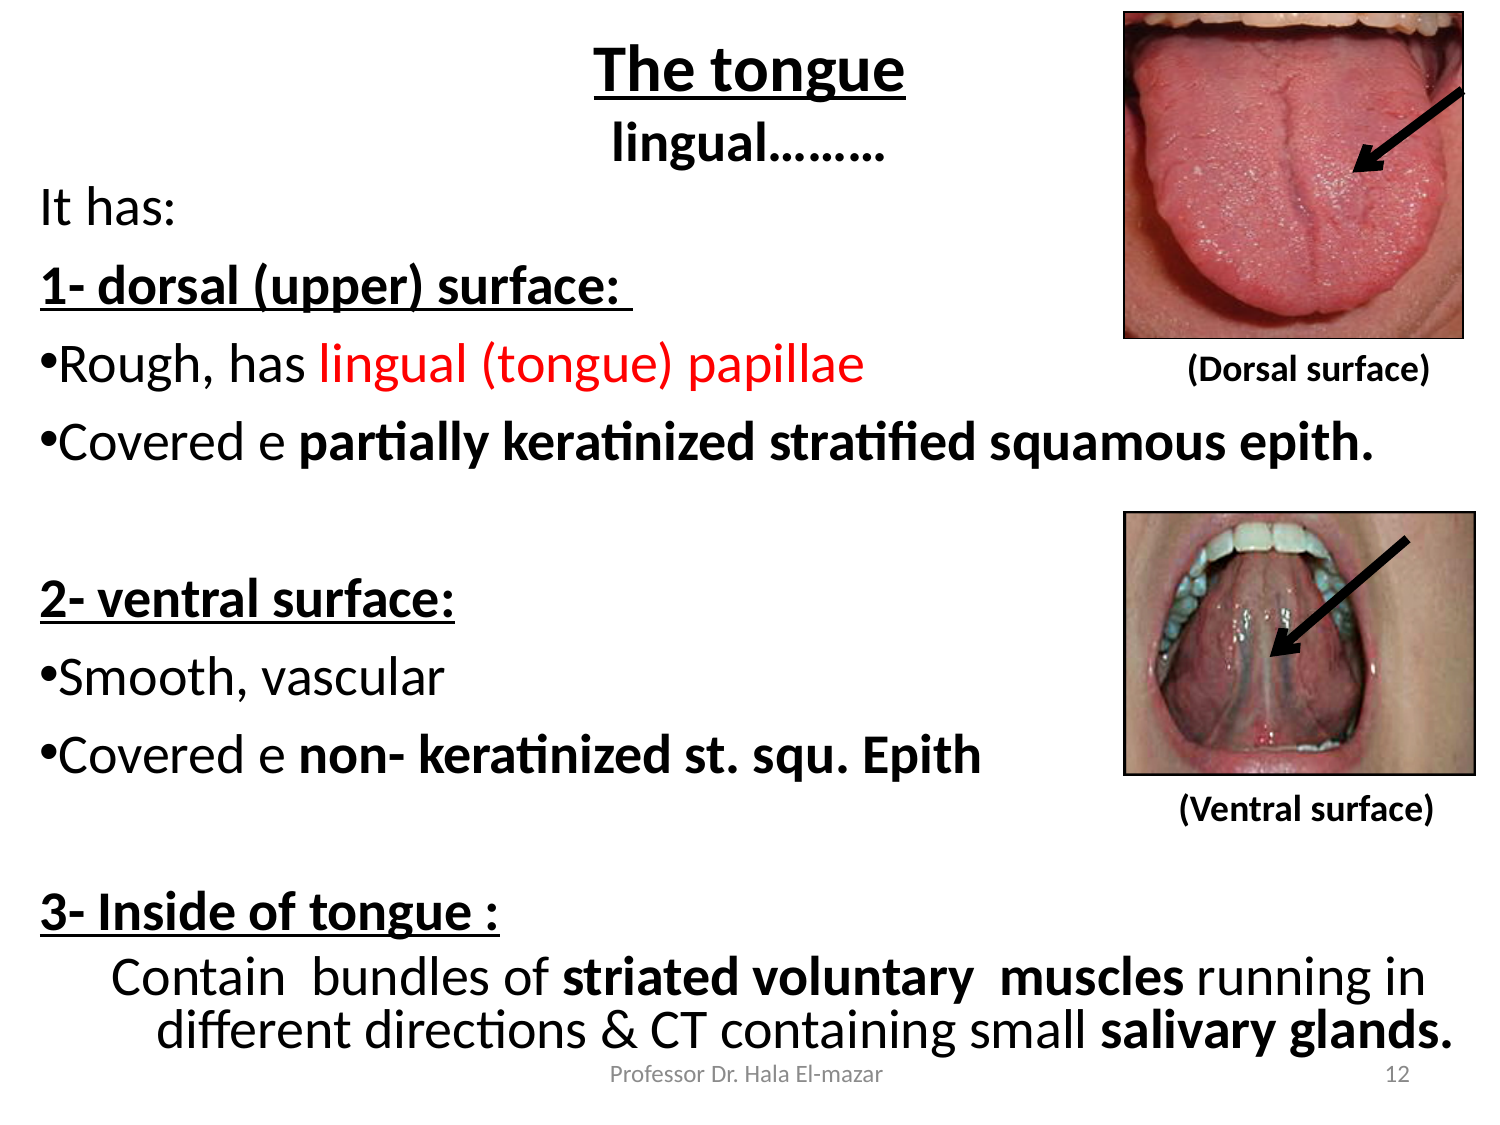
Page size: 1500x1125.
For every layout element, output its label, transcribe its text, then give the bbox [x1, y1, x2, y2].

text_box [1269, 538, 1408, 658]
slide_number 12 [1074, 1042, 1425, 1103]
title The tongue lingual……… [75, 12, 1123, 162]
picture [1124, 12, 1463, 339]
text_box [1352, 89, 1463, 173]
footer Professor Dr. Hala El-mazar [512, 1042, 988, 1103]
list It has: 1- dorsal (upper) surface: Rough, has lingual (tongue) papillae Covered e partially keratinized stratified squamous epith. 2- ventral surface: Smooth, vascular Covered e non- keratinized st. squ. Epith 3- Inside of tongue : Contain bundles of striated voluntary muscles running in different directions & CT containing small salivary glands. [24, 162, 1475, 1125]
text_box (Dorsal surface) [1163, 347, 1447, 397]
text_box (Ventral surface) [1163, 785, 1451, 837]
picture [1124, 512, 1476, 776]
